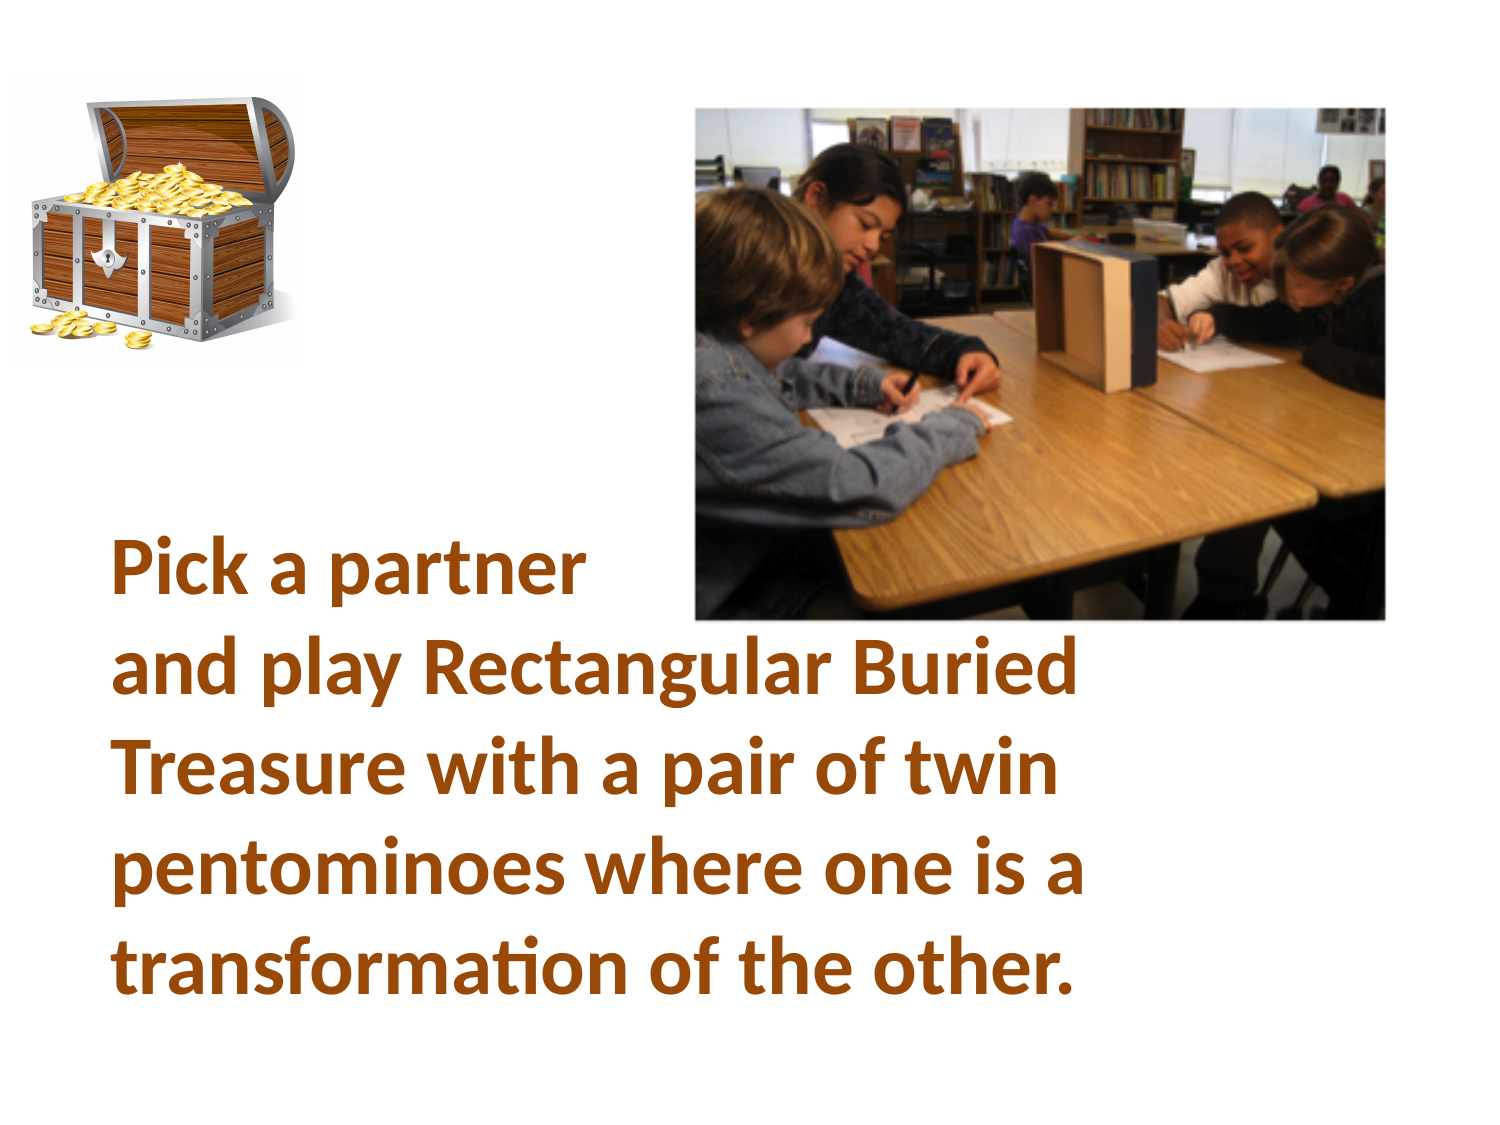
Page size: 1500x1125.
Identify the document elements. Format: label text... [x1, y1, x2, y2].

picture [691, 104, 1392, 626]
text_box Pick a partner and play Rectangular Buried Treasure with a pair of twin pentominoes where one is a transformation of the other. [95, 503, 1391, 1019]
picture [12, 75, 303, 366]
